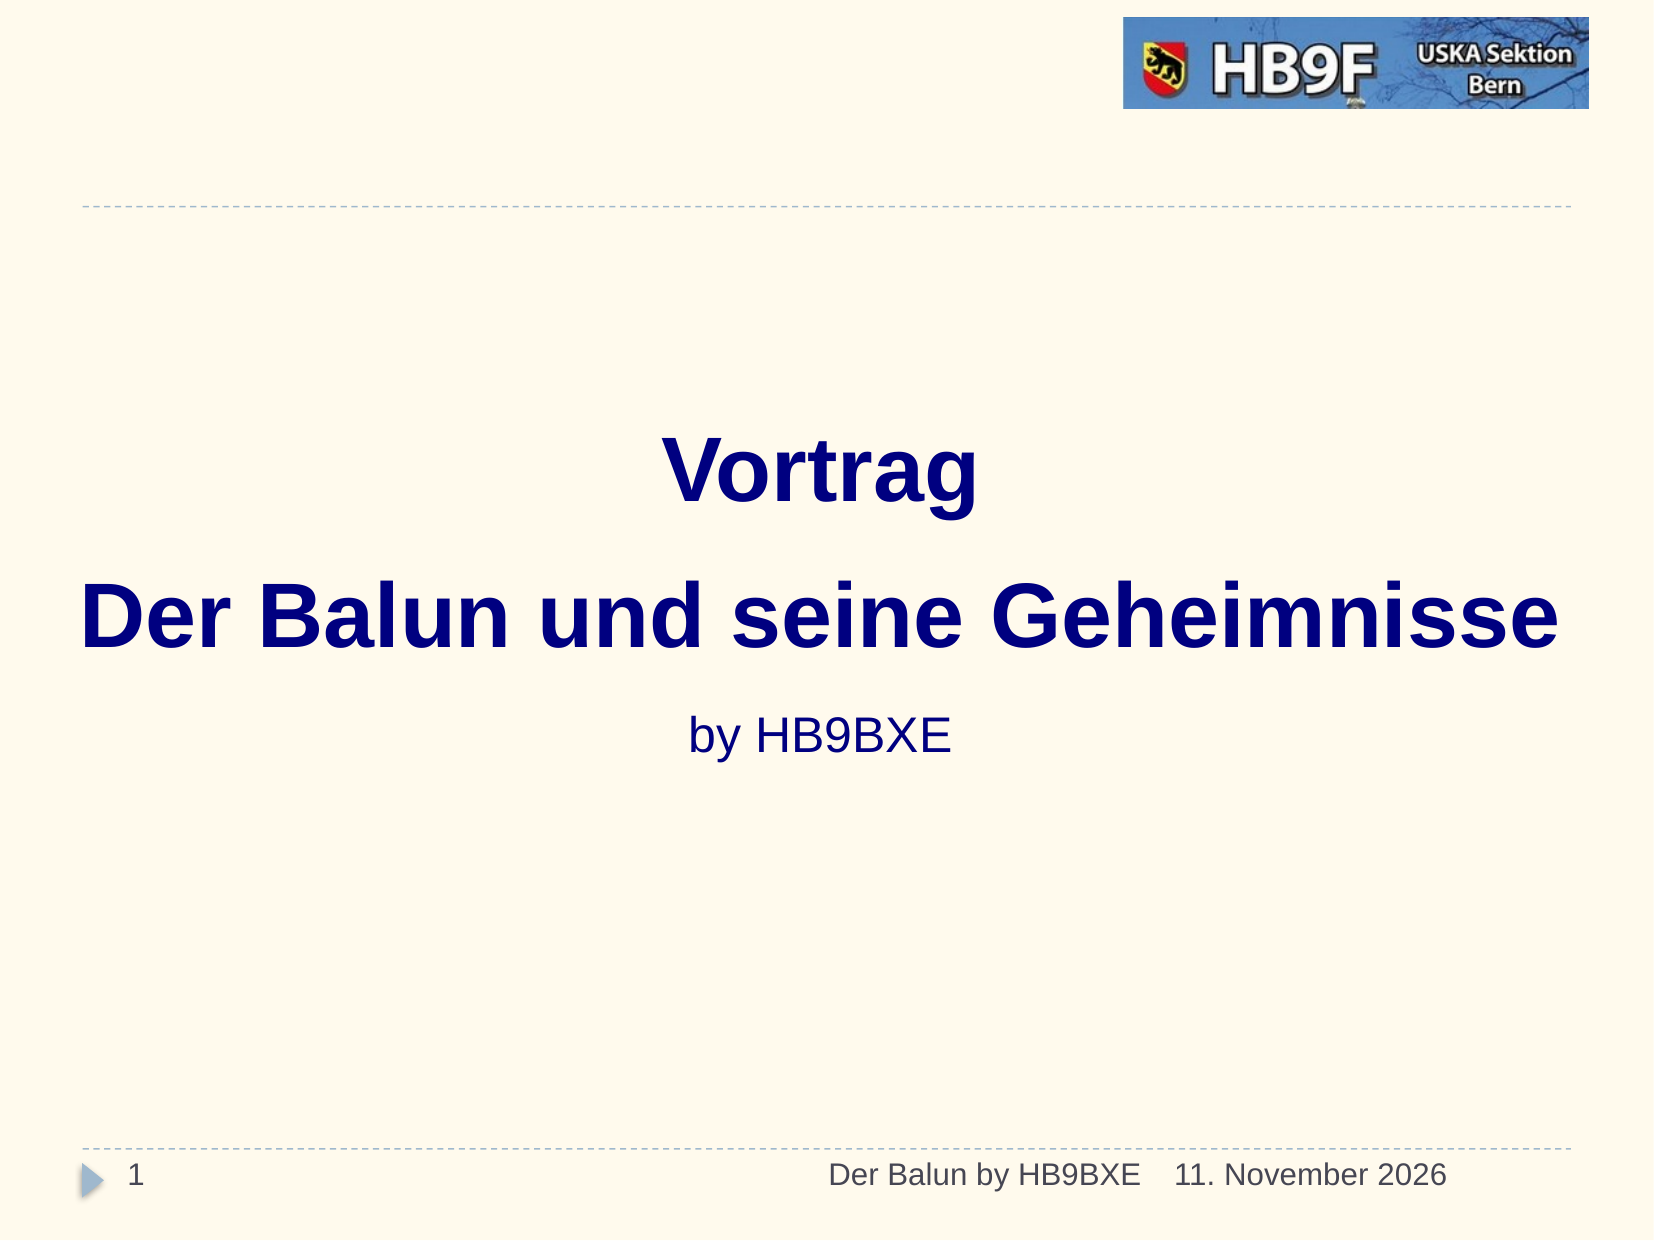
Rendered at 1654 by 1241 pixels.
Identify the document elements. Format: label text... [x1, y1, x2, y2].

slide_number 1 [110, 1149, 470, 1216]
picture [1122, 17, 1589, 82]
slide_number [1159, 1149, 1572, 1216]
footer Der Balun by HB9BXE [524, 1149, 1159, 1216]
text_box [23, 82, 1619, 1099]
